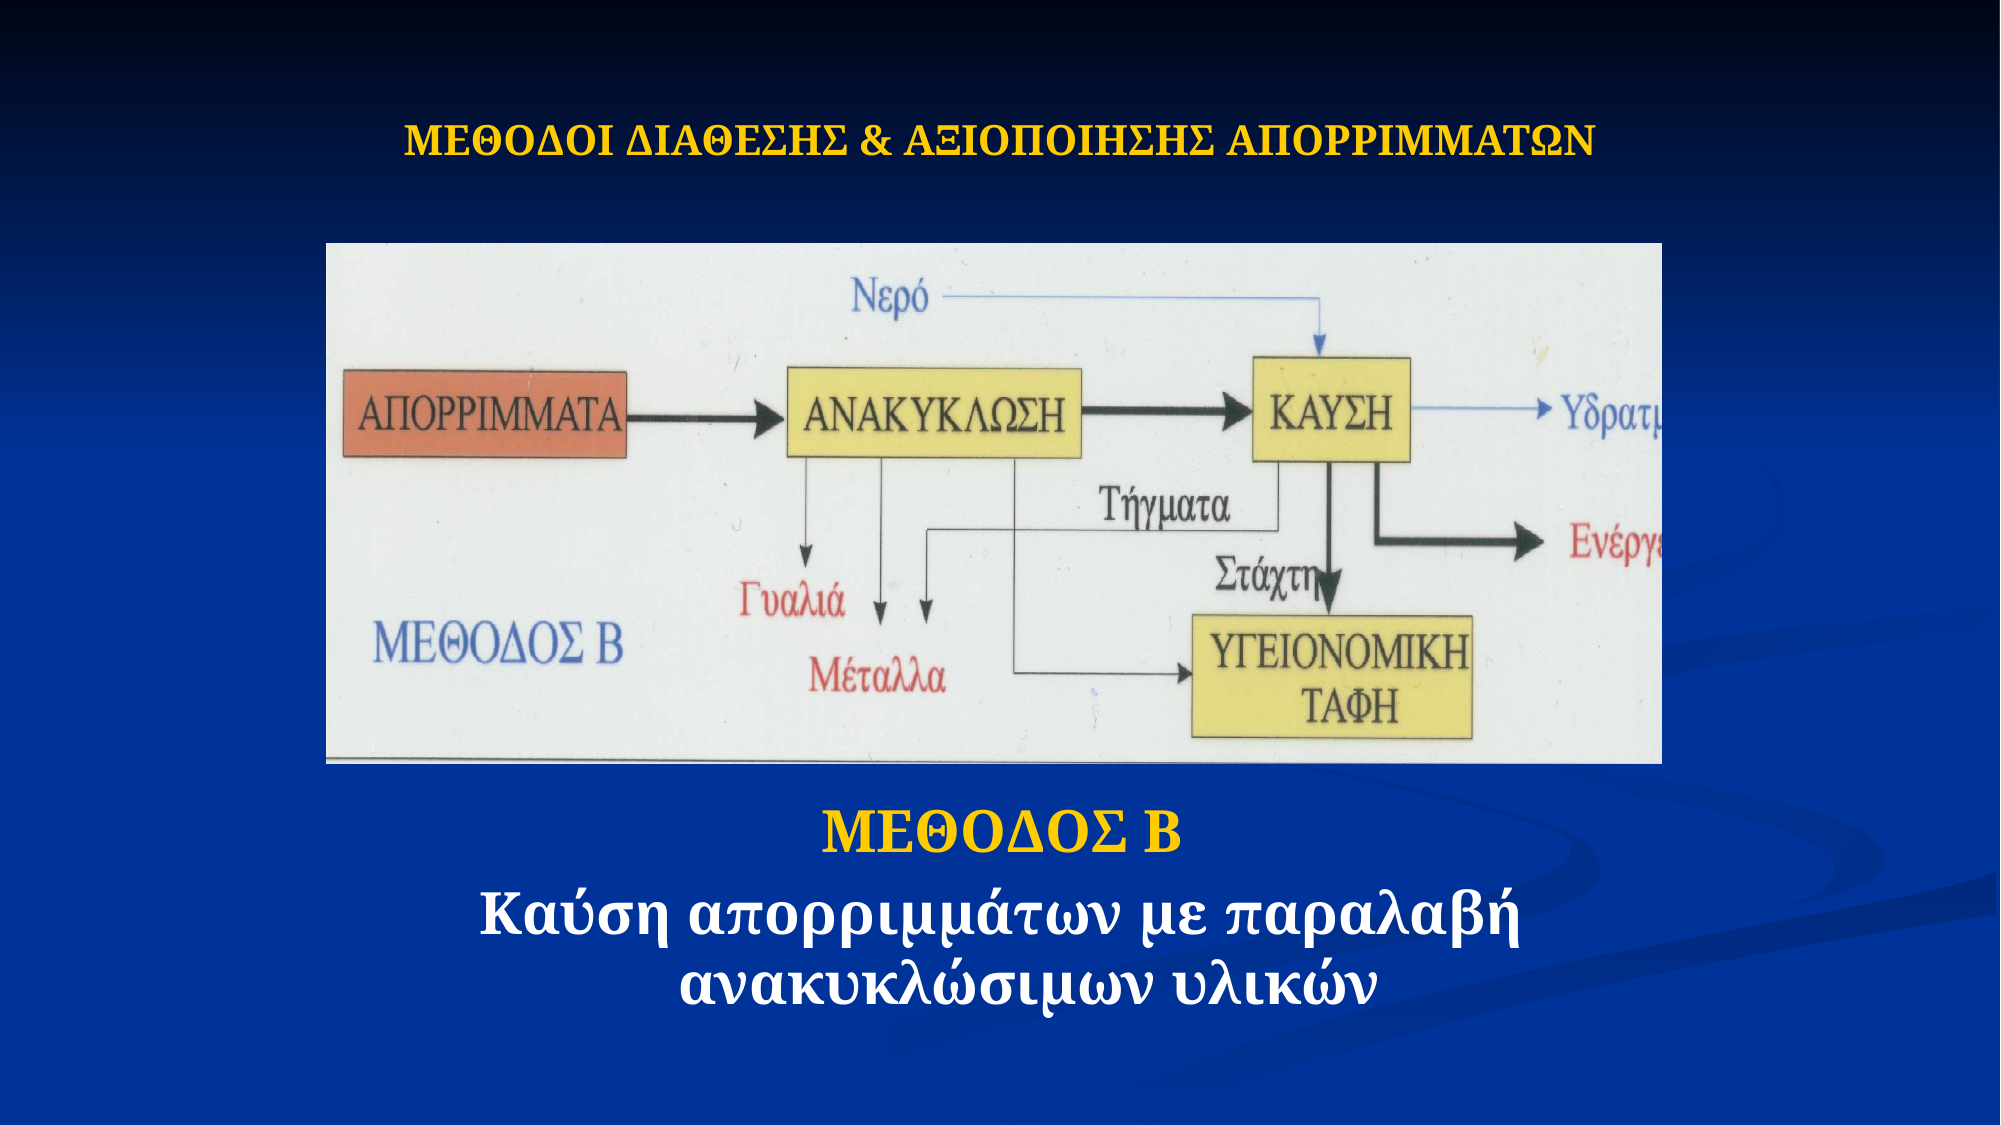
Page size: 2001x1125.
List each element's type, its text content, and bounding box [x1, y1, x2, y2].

picture [326, 243, 1662, 764]
title ΜΕΘΟΔΟΙ ΔΙΑΘΕΣΗΣ & ΑΞΙΟΠΟΙΗΣΗΣ ΑΠΟΡΡΙΜΜΑΤΩΝ [99, 45, 1900, 233]
list ΜΕΘΟΔΟΣ Β Καύση απορριμμάτων με παραλαβή ανακυκλώσιμων υλικών [326, 786, 1677, 1028]
